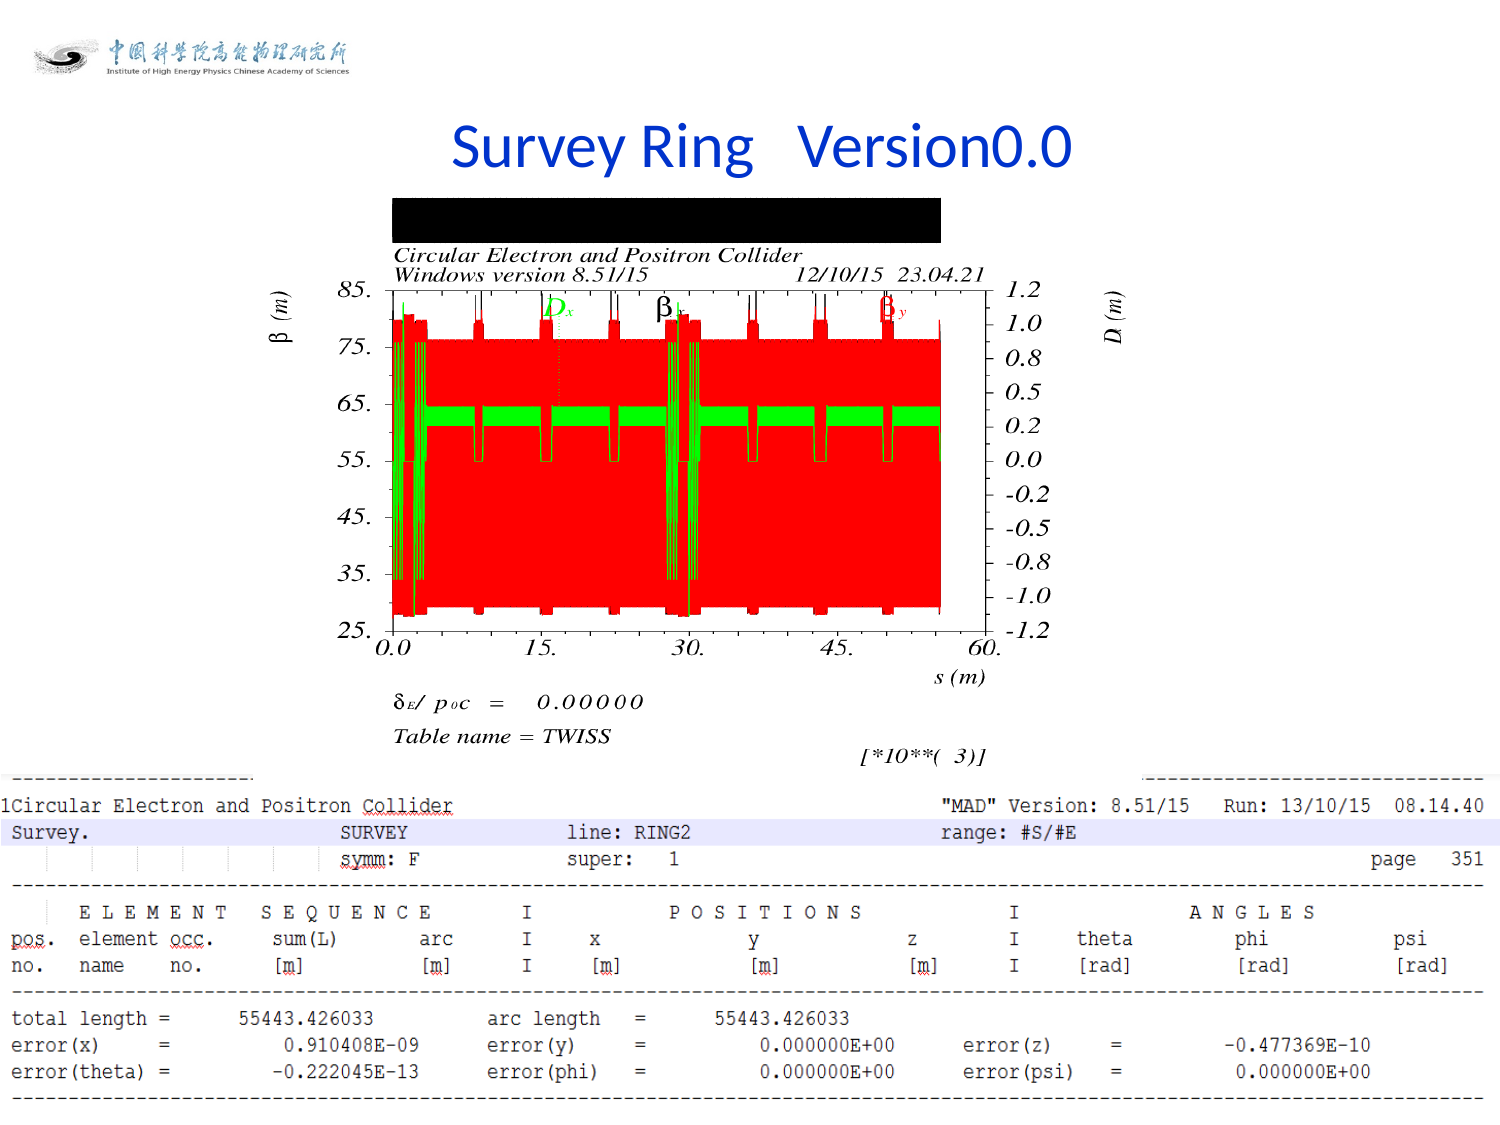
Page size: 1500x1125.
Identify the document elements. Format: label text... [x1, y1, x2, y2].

text_box Survey Ring Version0.0 [174, 95, 1350, 188]
picture [29, 31, 354, 79]
picture [0, 187, 1500, 1106]
